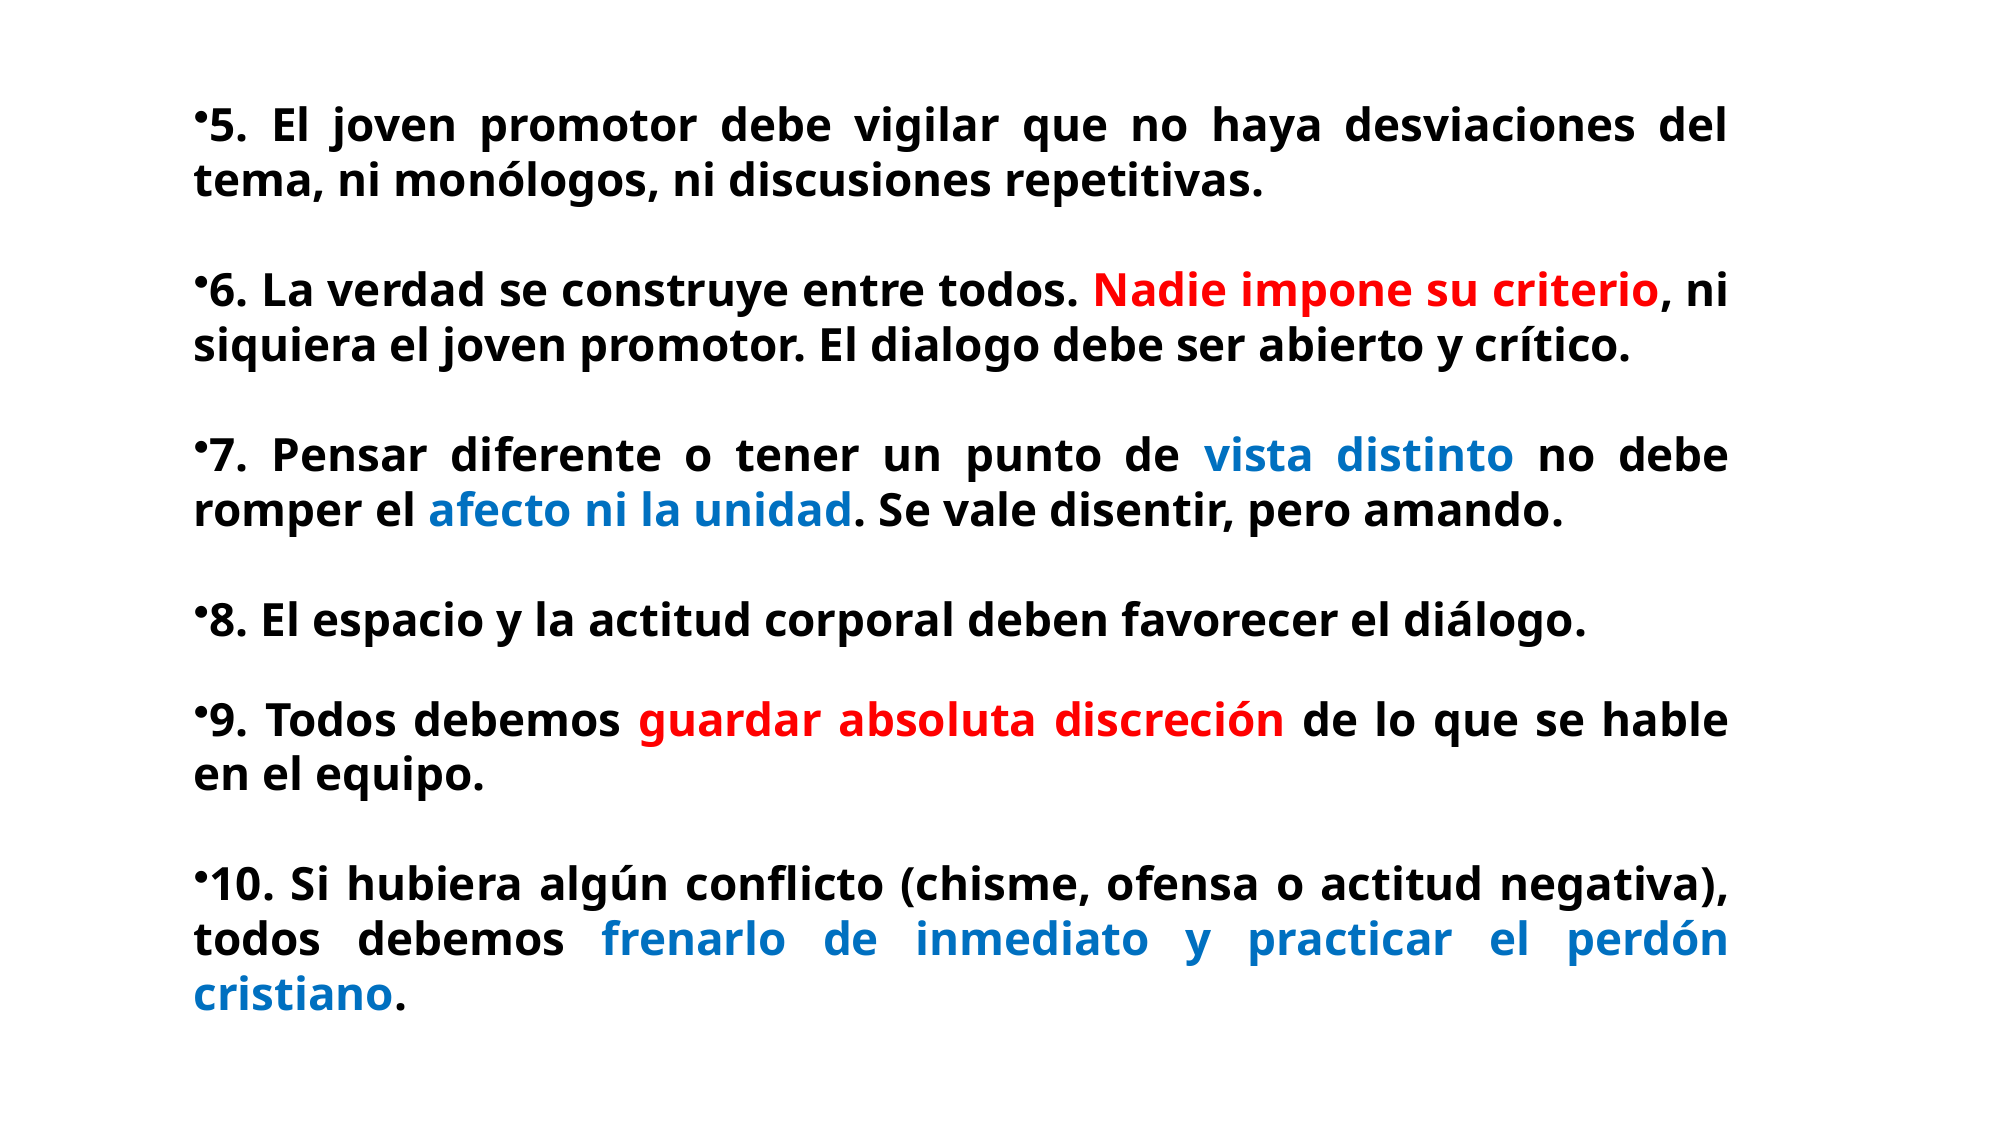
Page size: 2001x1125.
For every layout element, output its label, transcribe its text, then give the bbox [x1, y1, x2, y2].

text_box 5. El joven promotor debe vigilar que no haya desviaciones del tema, ni monólogos, ni discusiones repetitivas. 6. La verdad se construye entre todos. Nadie impone su criterio, ni siquiera el joven promotor. El dialogo debe ser abierto y crítico. 7. Pensar diferente o tener un punto de vista distinto no debe romper el afecto ni la unidad. Se vale disentir, pero amando. 8. El espacio y la actitud corporal deben favorecer el diálogo. 9. Todos debemos guardar absoluta discreción de lo que se hable en el equipo. 10. Si hubiera algún conflicto (chisme, ofensa o actitud negativa), todos debemos frenarlo de inmediato y practicar el perdón cristiano. [178, 87, 1745, 1083]
